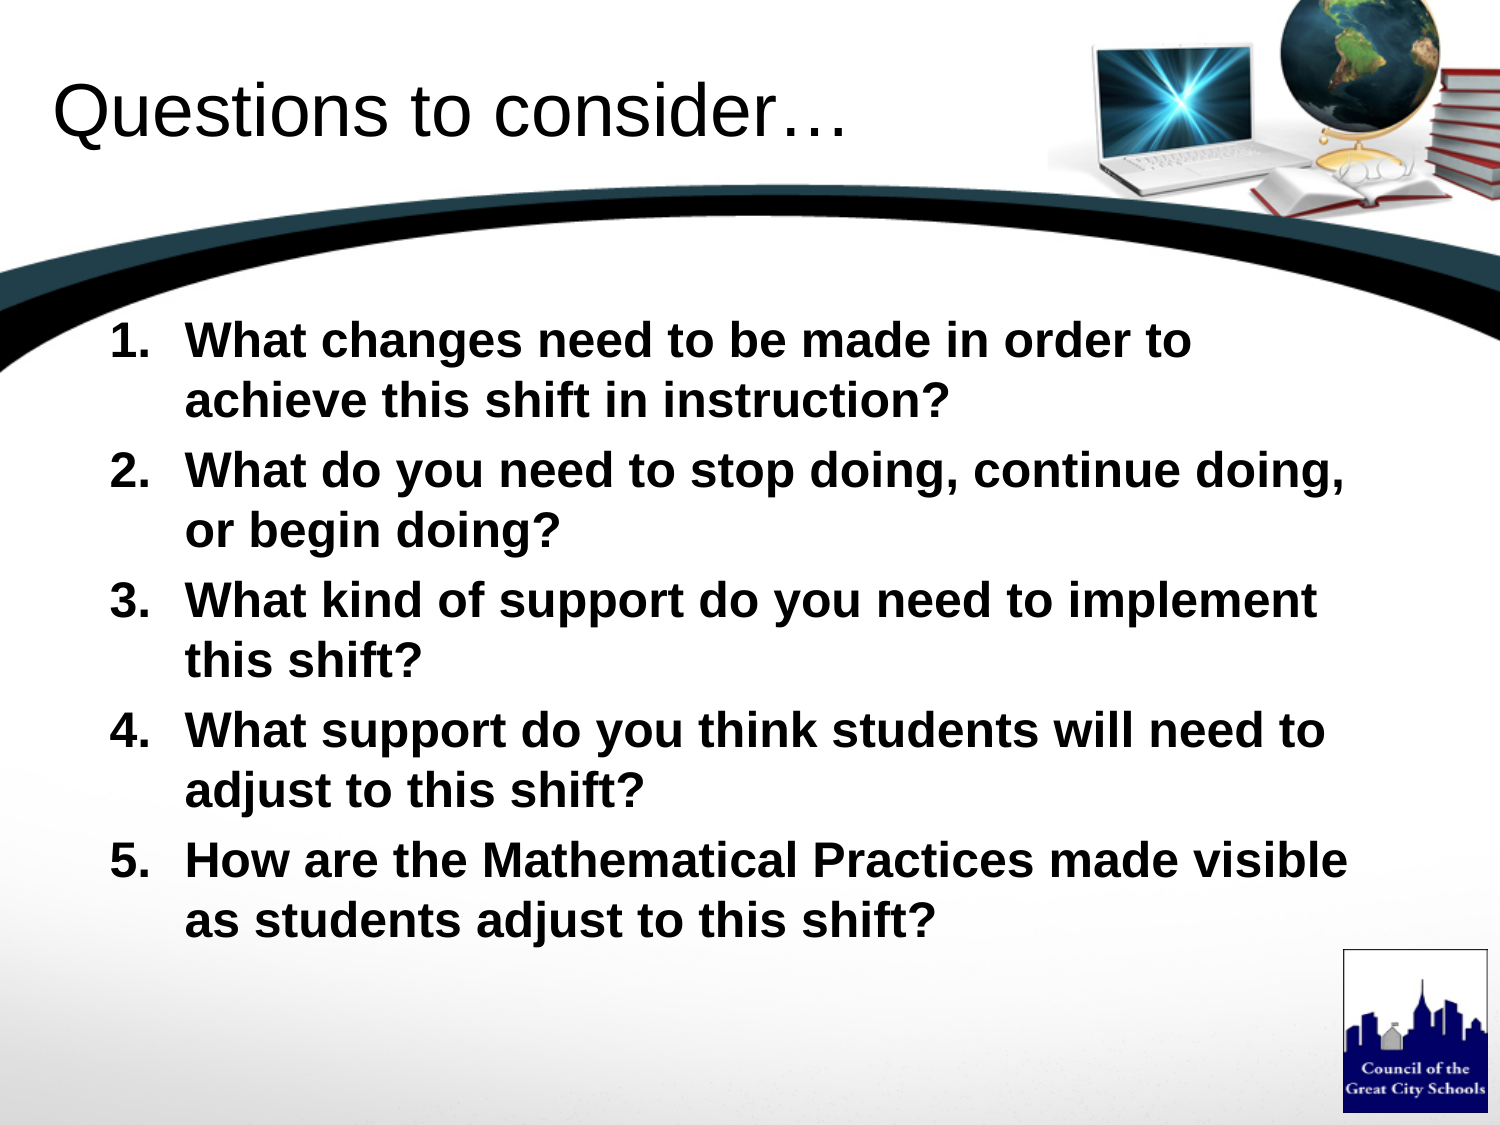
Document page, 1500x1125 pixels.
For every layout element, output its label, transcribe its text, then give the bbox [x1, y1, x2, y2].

picture [0, 0, 1500, 1125]
list What changes need to be made in order to achieve this shift in instruction? What do you need to stop doing, continue doing, or begin doing? What kind of support do you need to implement this shift? What support do you think students will need to adjust to this shift? How are the Mathematical Practices made visible as students adjust to this shift? [94, 299, 1403, 1013]
title Questions to consider… [37, 12, 1101, 201]
